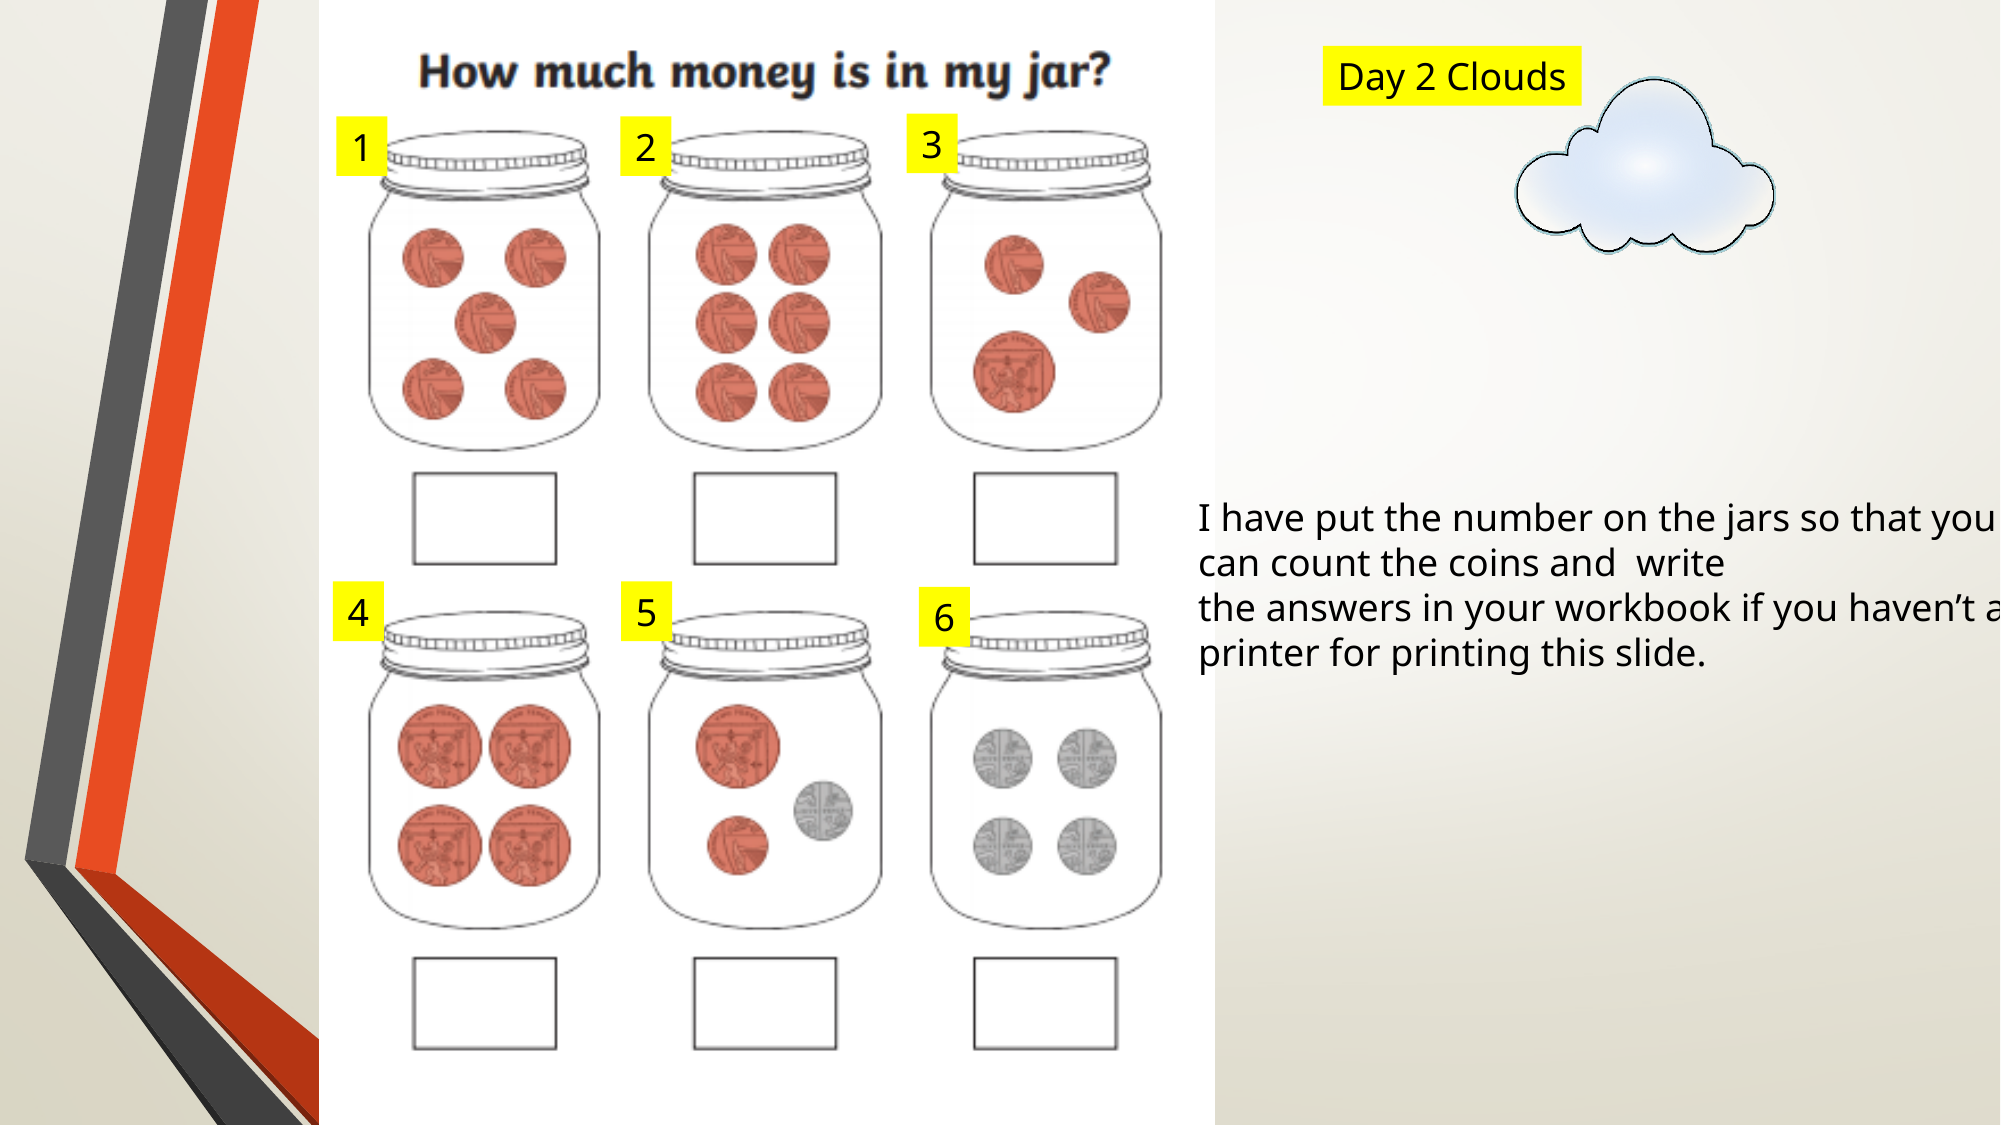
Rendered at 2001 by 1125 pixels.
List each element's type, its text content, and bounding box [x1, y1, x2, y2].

text_box Day 2 Clouds [1322, 45, 1582, 106]
text_box I have put the number on the jars so that you can count the coins and write the answers in your workbook if you haven’t a printer for printing this slide. [1216, 486, 2000, 682]
picture [1514, 75, 1776, 255]
picture [319, 0, 1216, 1125]
